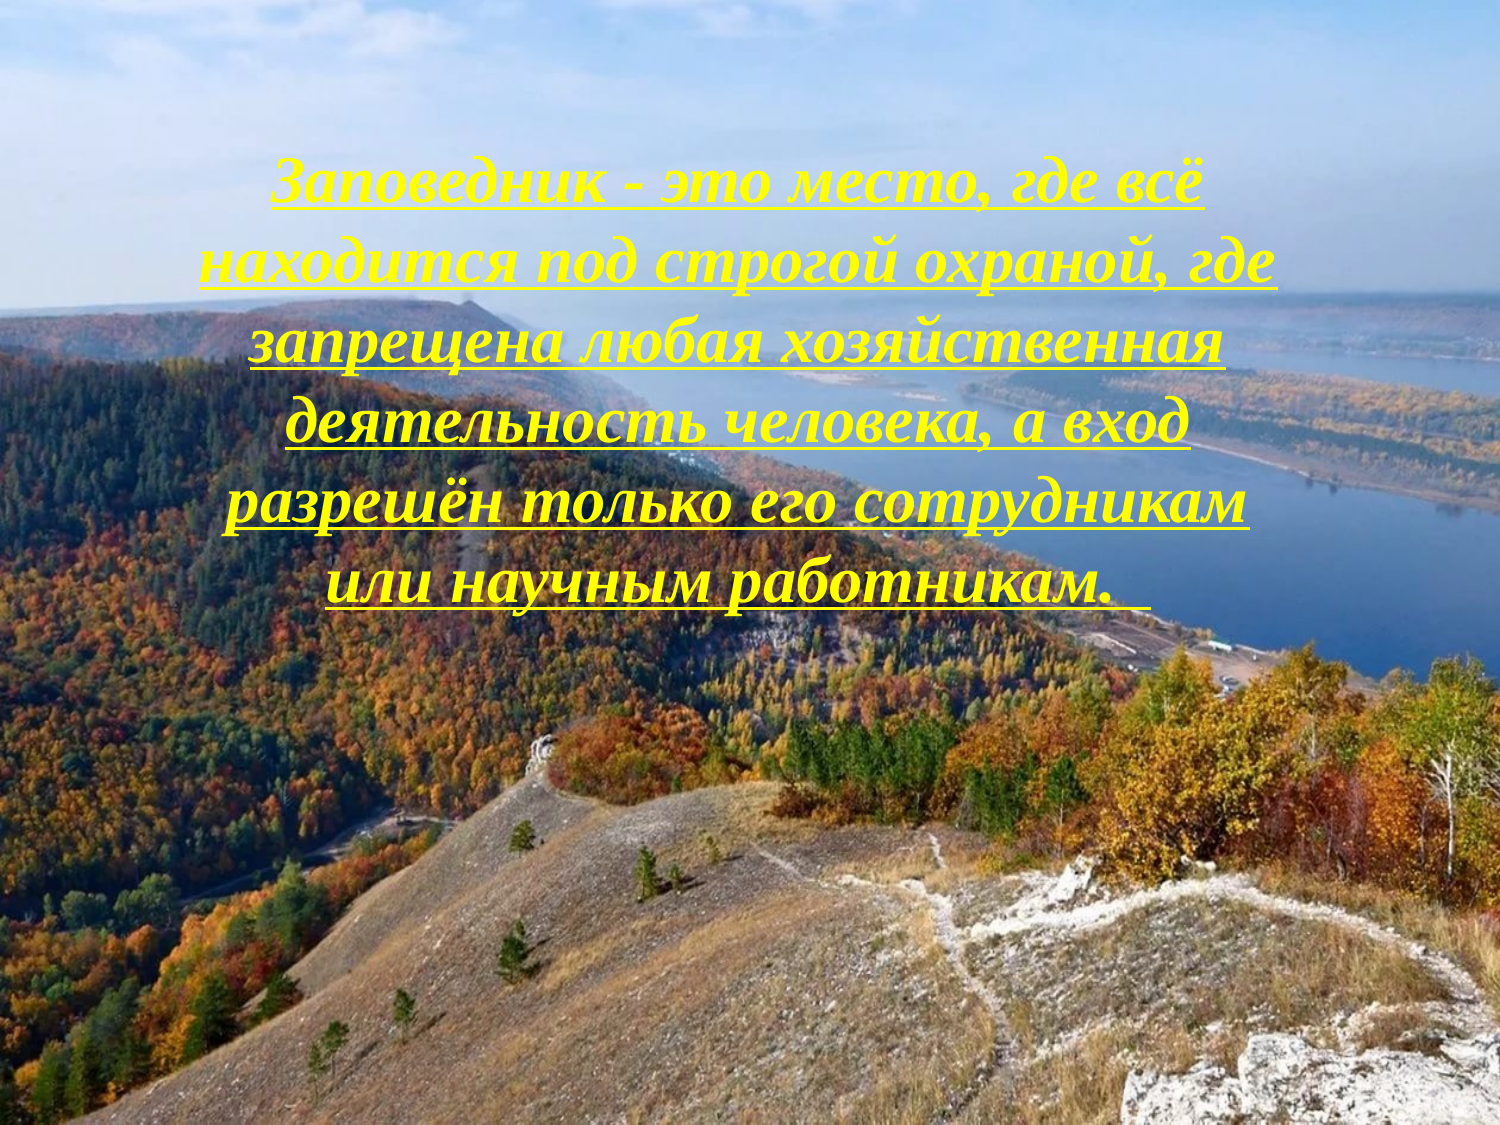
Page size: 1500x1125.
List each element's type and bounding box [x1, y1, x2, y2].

list [0, 0, 1500, 1125]
